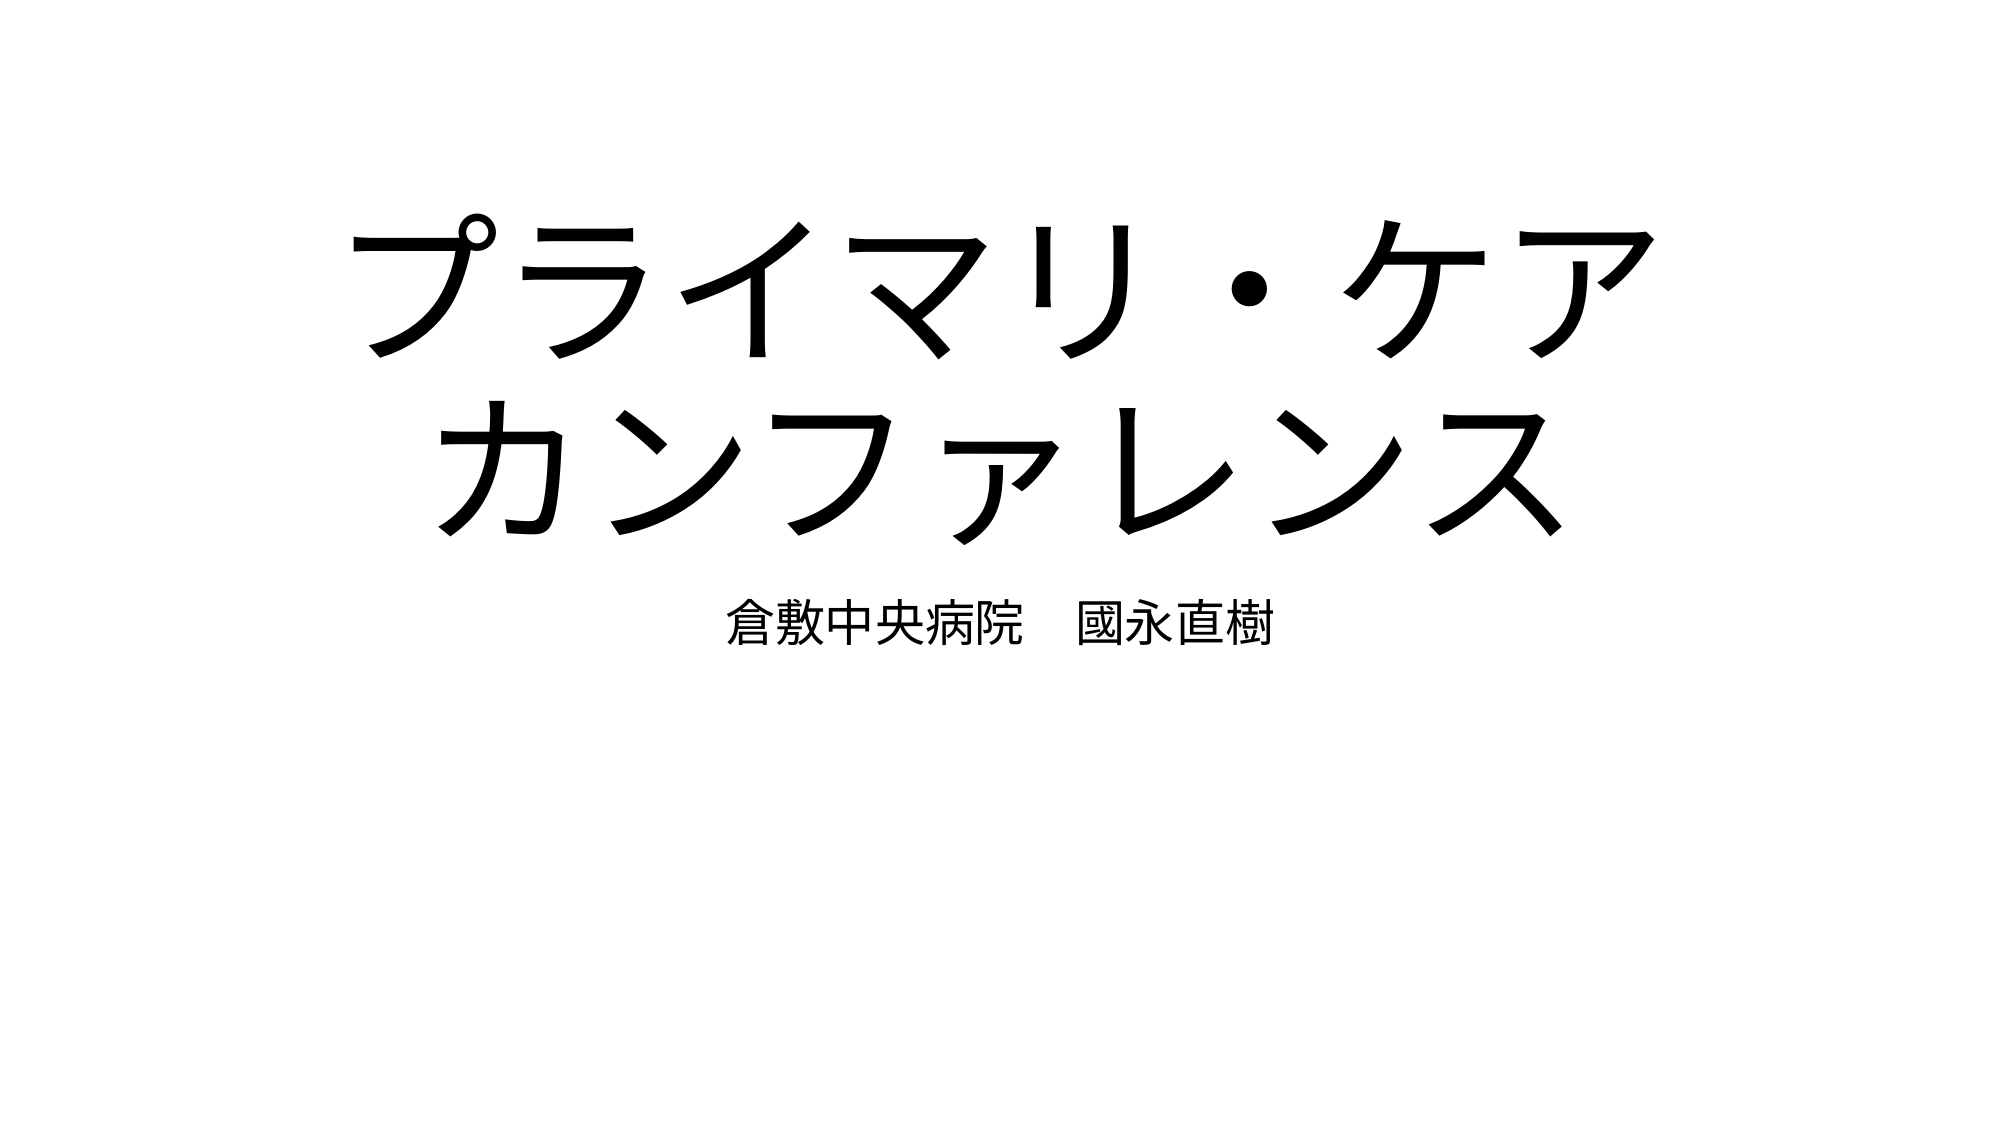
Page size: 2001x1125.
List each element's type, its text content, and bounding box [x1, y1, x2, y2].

subtitle 倉敷中央病院 國永直樹 [249, 590, 1750, 863]
title プライマリ・ケアカンファレンス [249, 184, 1750, 576]
